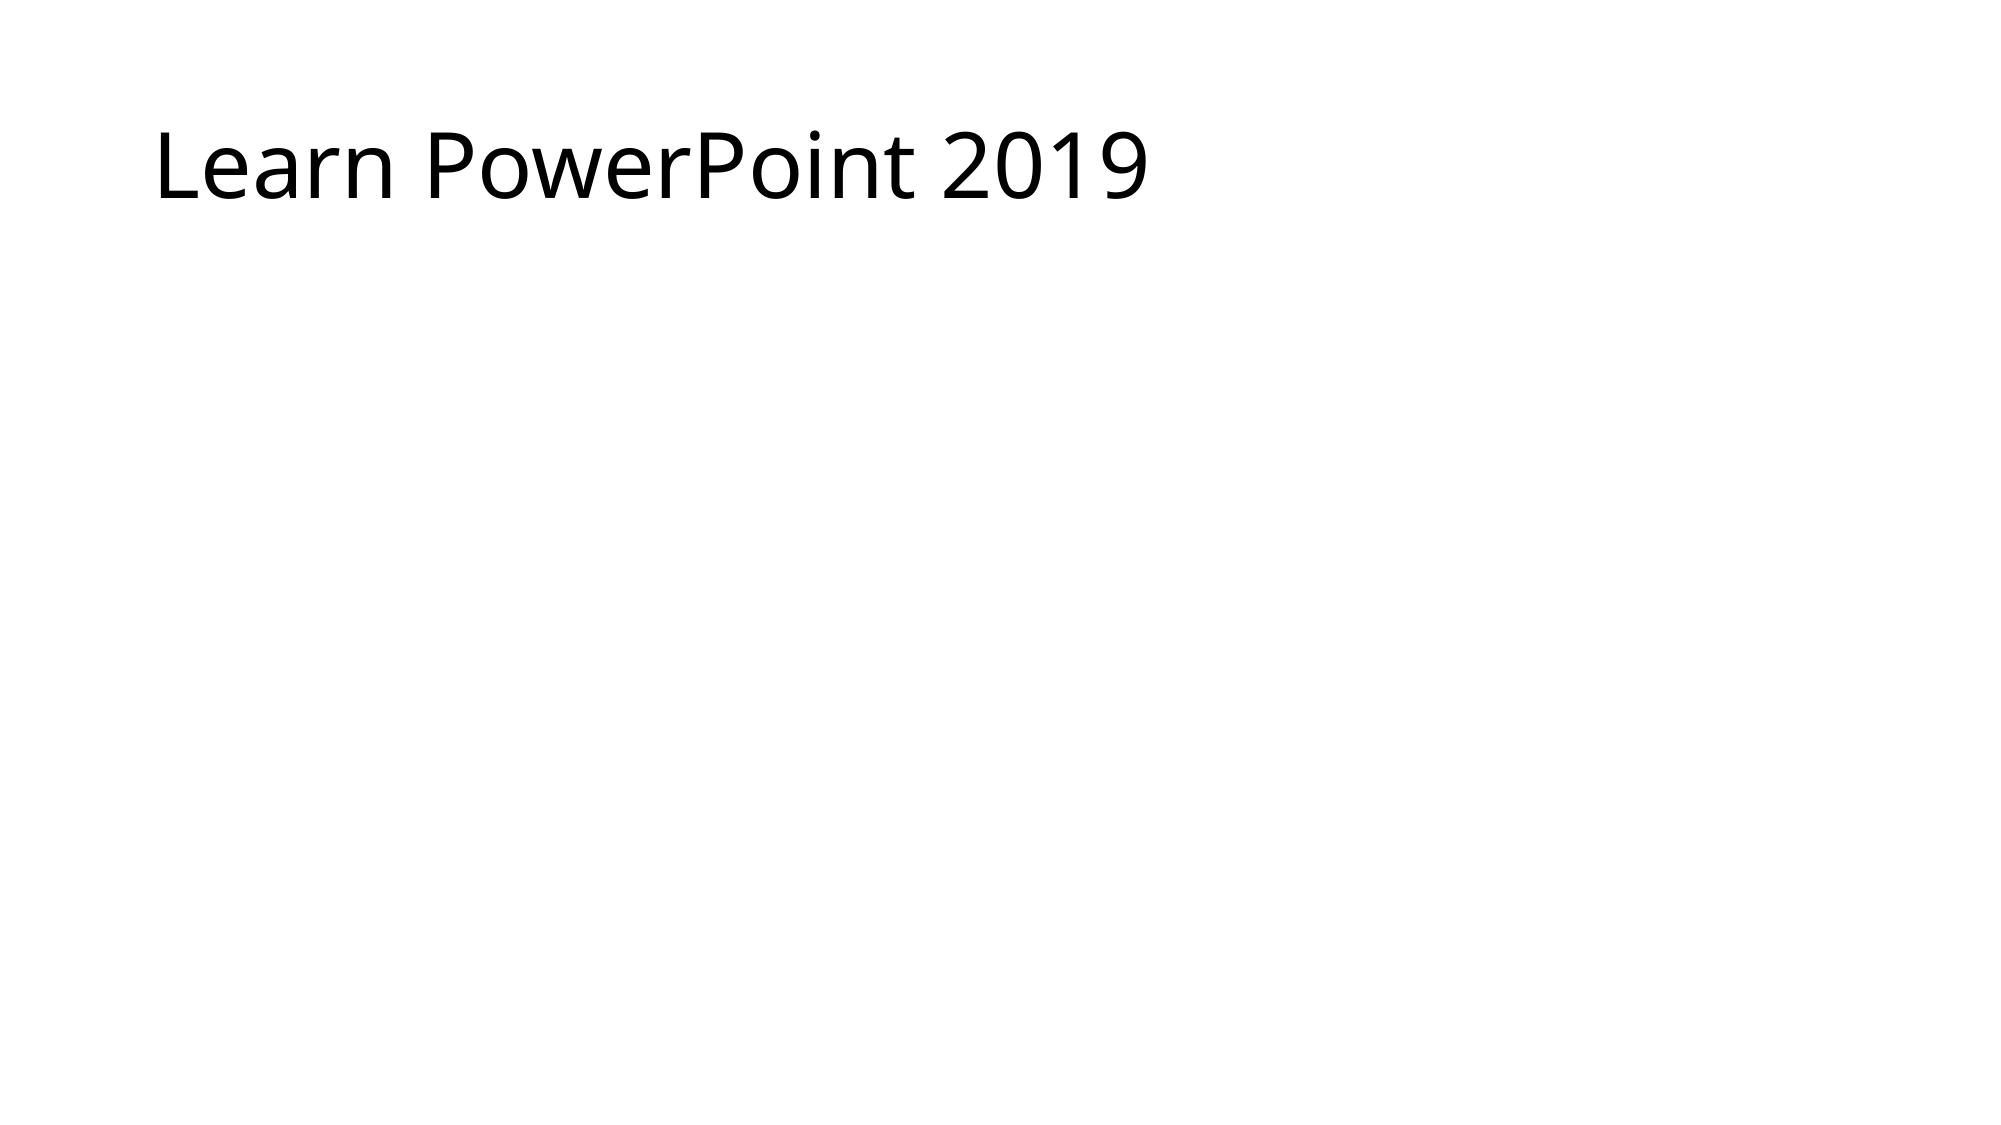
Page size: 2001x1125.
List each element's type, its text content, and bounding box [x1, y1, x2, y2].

title Learn PowerPoint 2019 [137, 59, 1863, 278]
